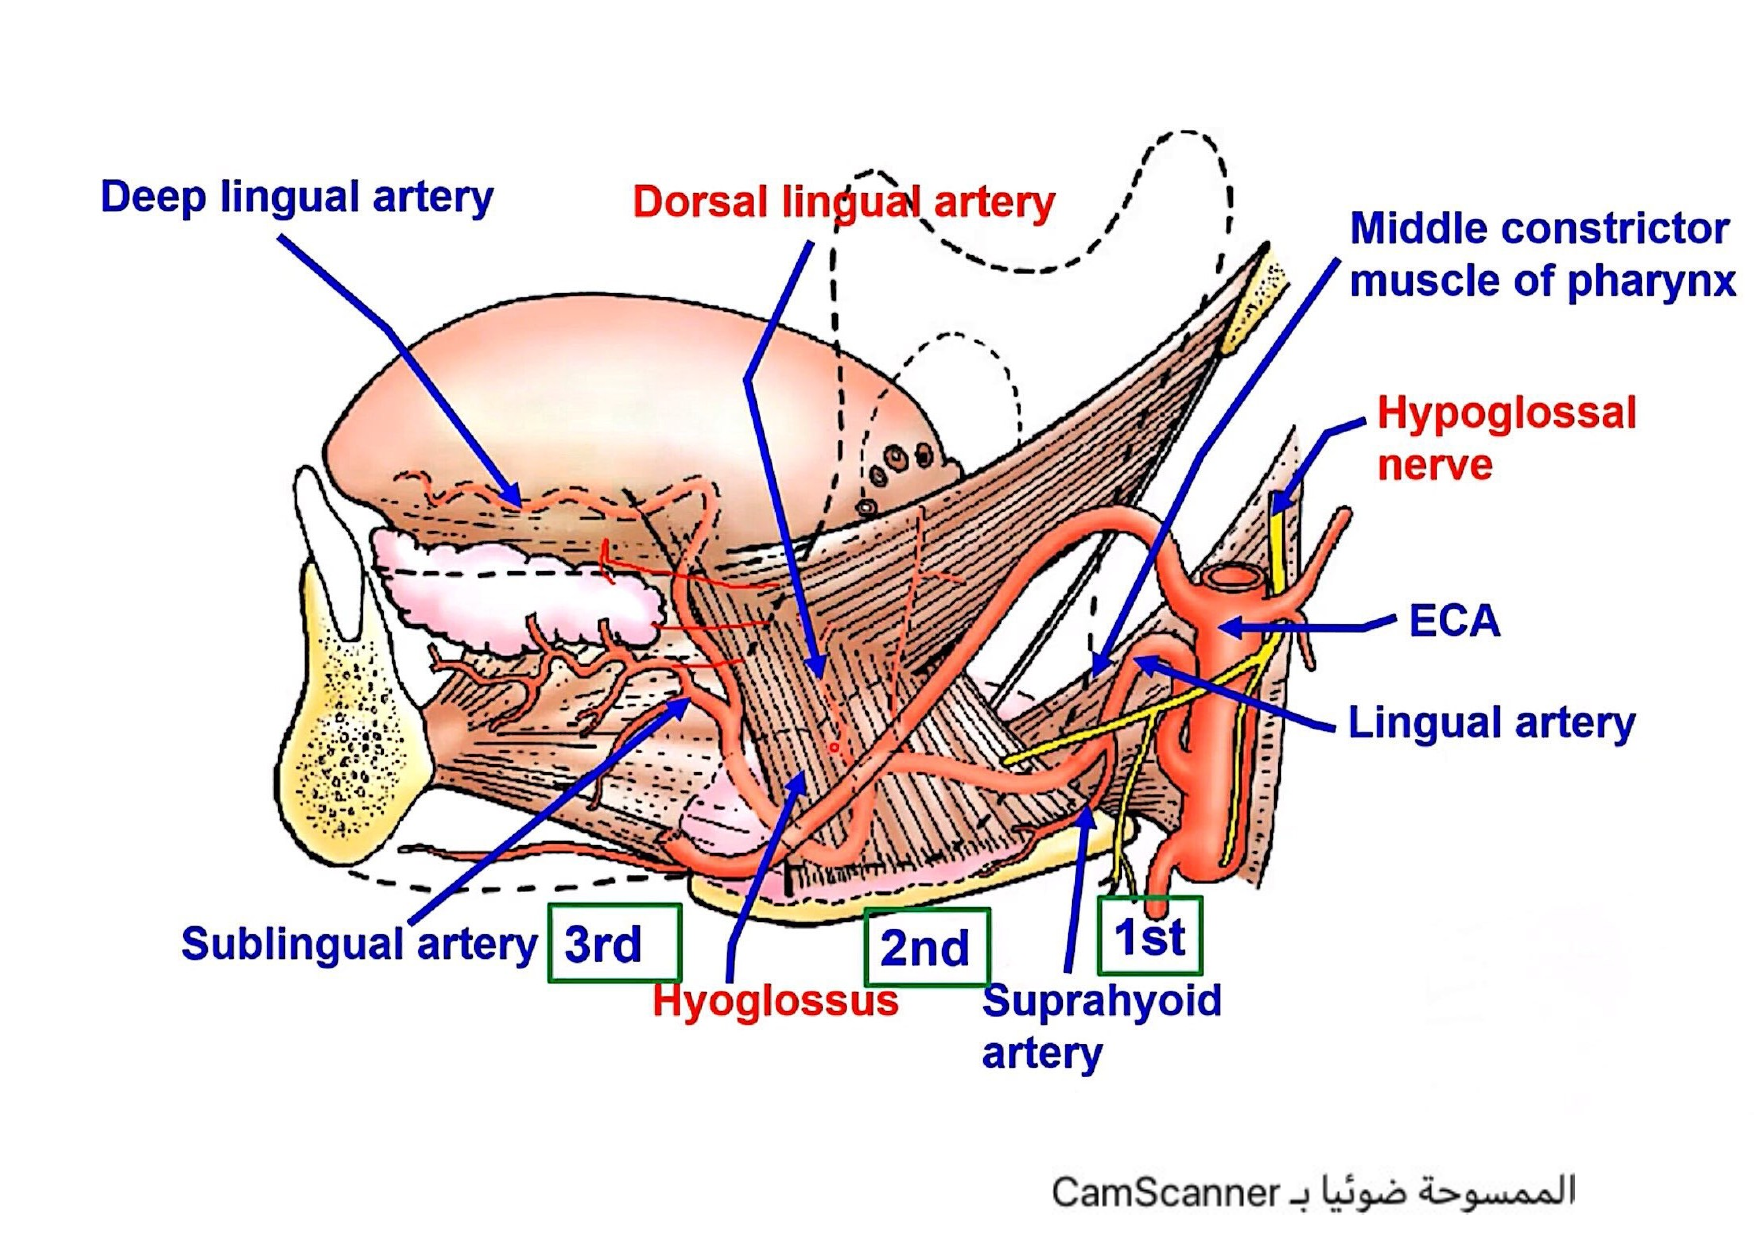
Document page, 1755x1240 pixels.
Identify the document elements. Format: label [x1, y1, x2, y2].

picture [1052, 1165, 1575, 1215]
picture [97, 126, 1755, 1115]
